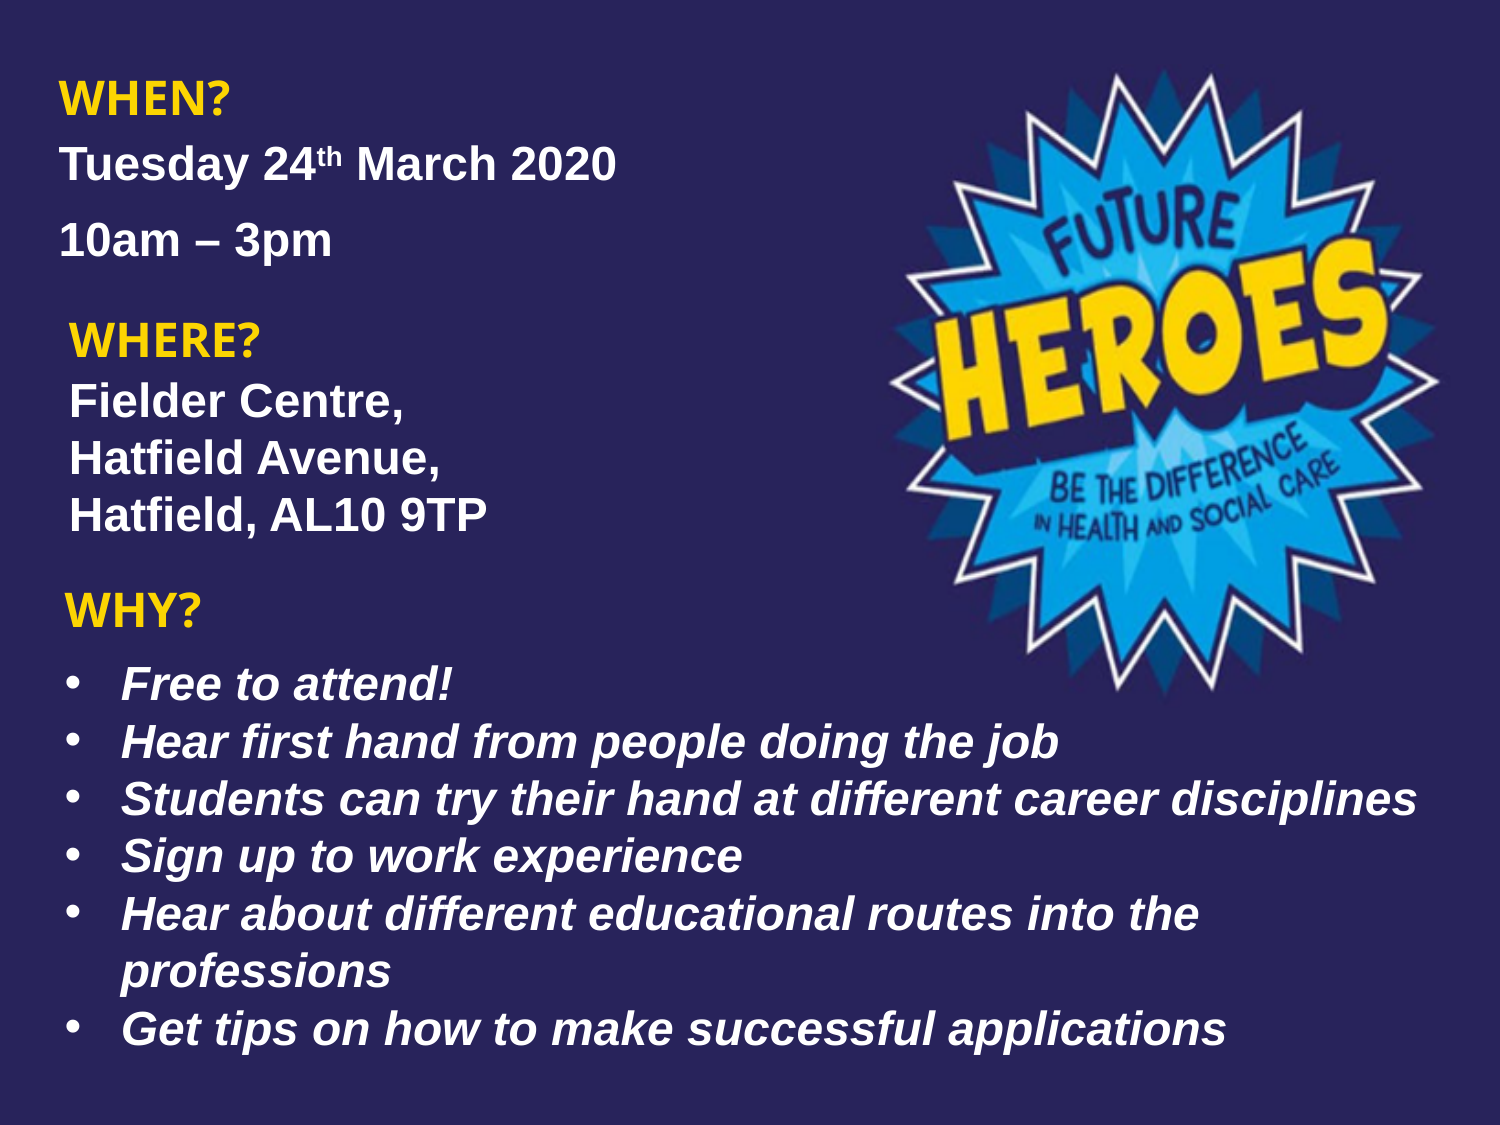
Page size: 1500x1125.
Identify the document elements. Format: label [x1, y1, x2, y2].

picture [832, 64, 1467, 716]
text_box [54, 302, 832, 551]
text_box [49, 571, 1462, 1125]
text_box [43, 59, 833, 277]
